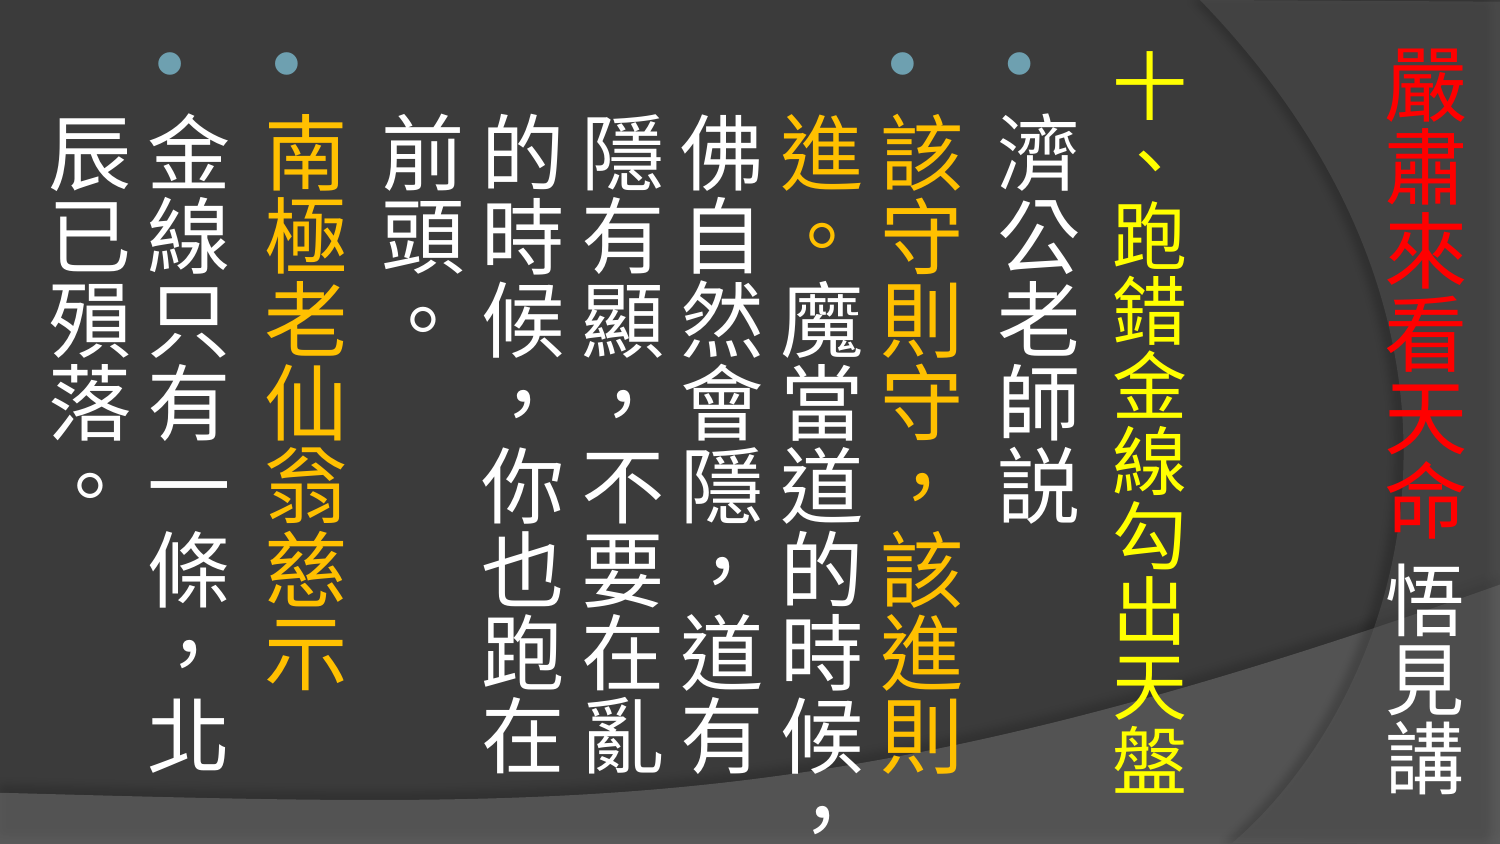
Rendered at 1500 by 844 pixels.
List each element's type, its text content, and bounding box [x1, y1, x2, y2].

list 十、跑錯金線勾出天盤 濟公老師説 該守則守，該進則進。魔當道的時候，佛自然會隱，道有隱有顯，不要在亂的時候，你也跑在前頭。 南極老仙翁慈示 金線只有一條，北辰已殞落。 [29, 27, 1365, 820]
title 嚴肅來看天命 悟見講 [1364, 21, 1483, 820]
